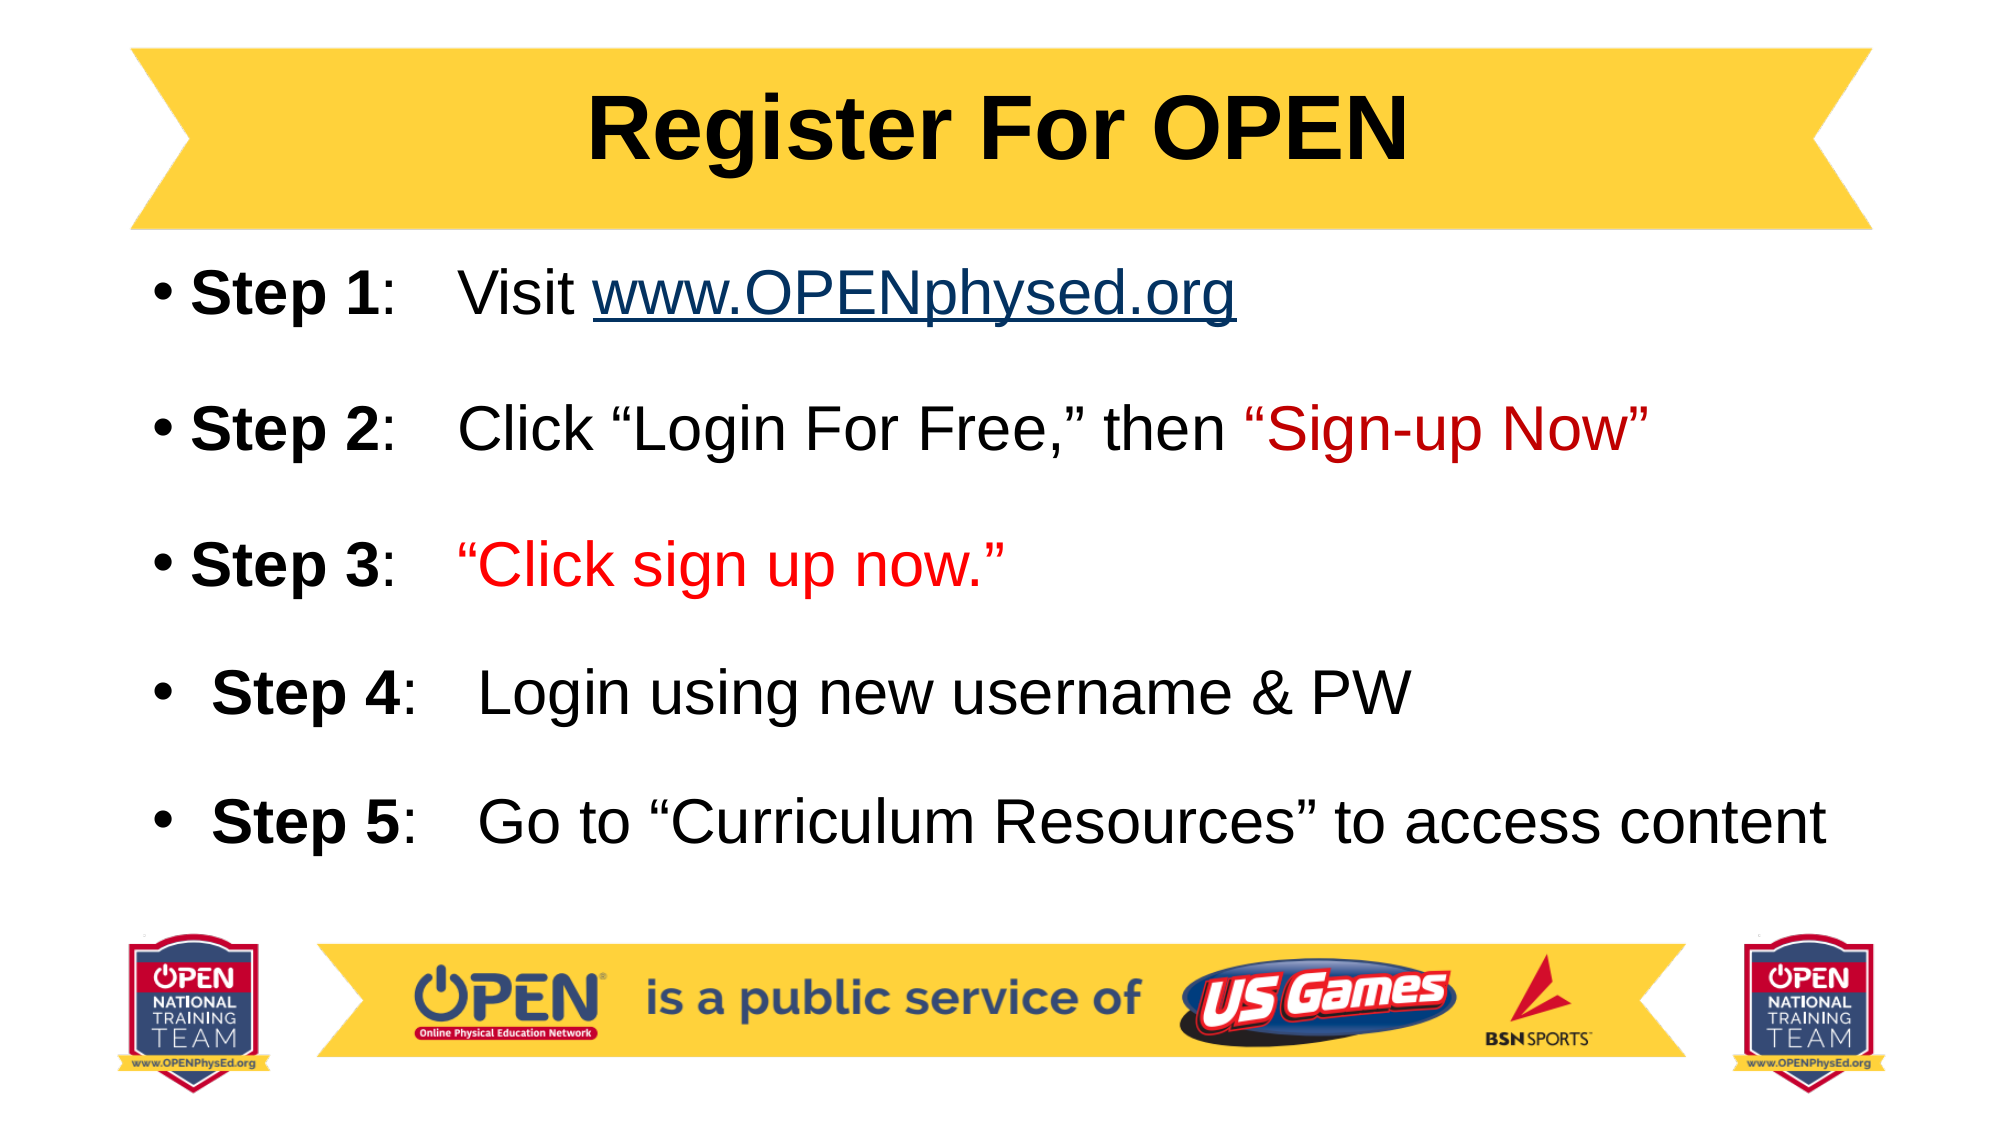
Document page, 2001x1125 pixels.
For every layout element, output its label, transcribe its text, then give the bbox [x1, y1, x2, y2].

text_box [270, 216, 1828, 252]
list Step 1: Visit www.OPENphysed.org Step 2: Click “Login For Free,” then “Sign-up Now” Step 3: “Click sign up now.” Step 4: Login using new username & PW Step 5: Go to “Curriculum Resources” to access content [137, 252, 1863, 909]
title Register For OPEN [189, 44, 1810, 217]
